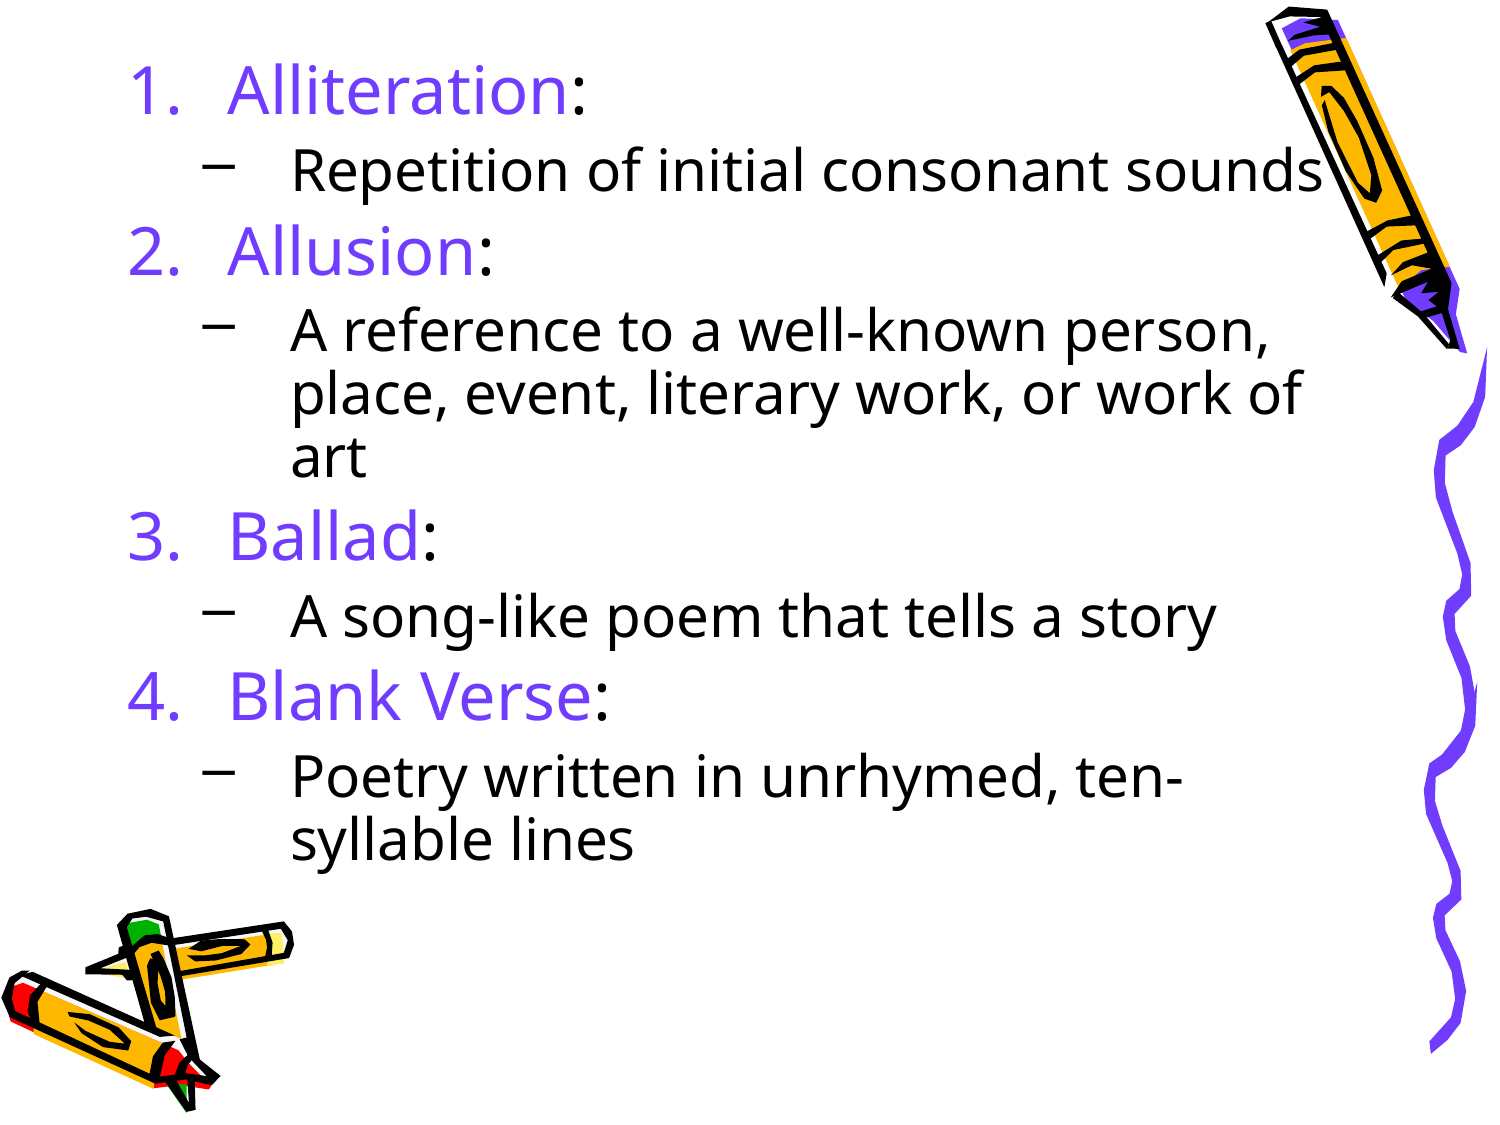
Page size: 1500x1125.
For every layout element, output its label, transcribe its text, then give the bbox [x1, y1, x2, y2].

list Alliteration: Repetition of initial consonant sounds Allusion: A reference to a well-known person, place, event, literary work, or work of art Ballad: A song-like poem that tells a story Blank Verse: Poetry written in unrhymed, ten-syllable lines [112, 50, 1375, 950]
